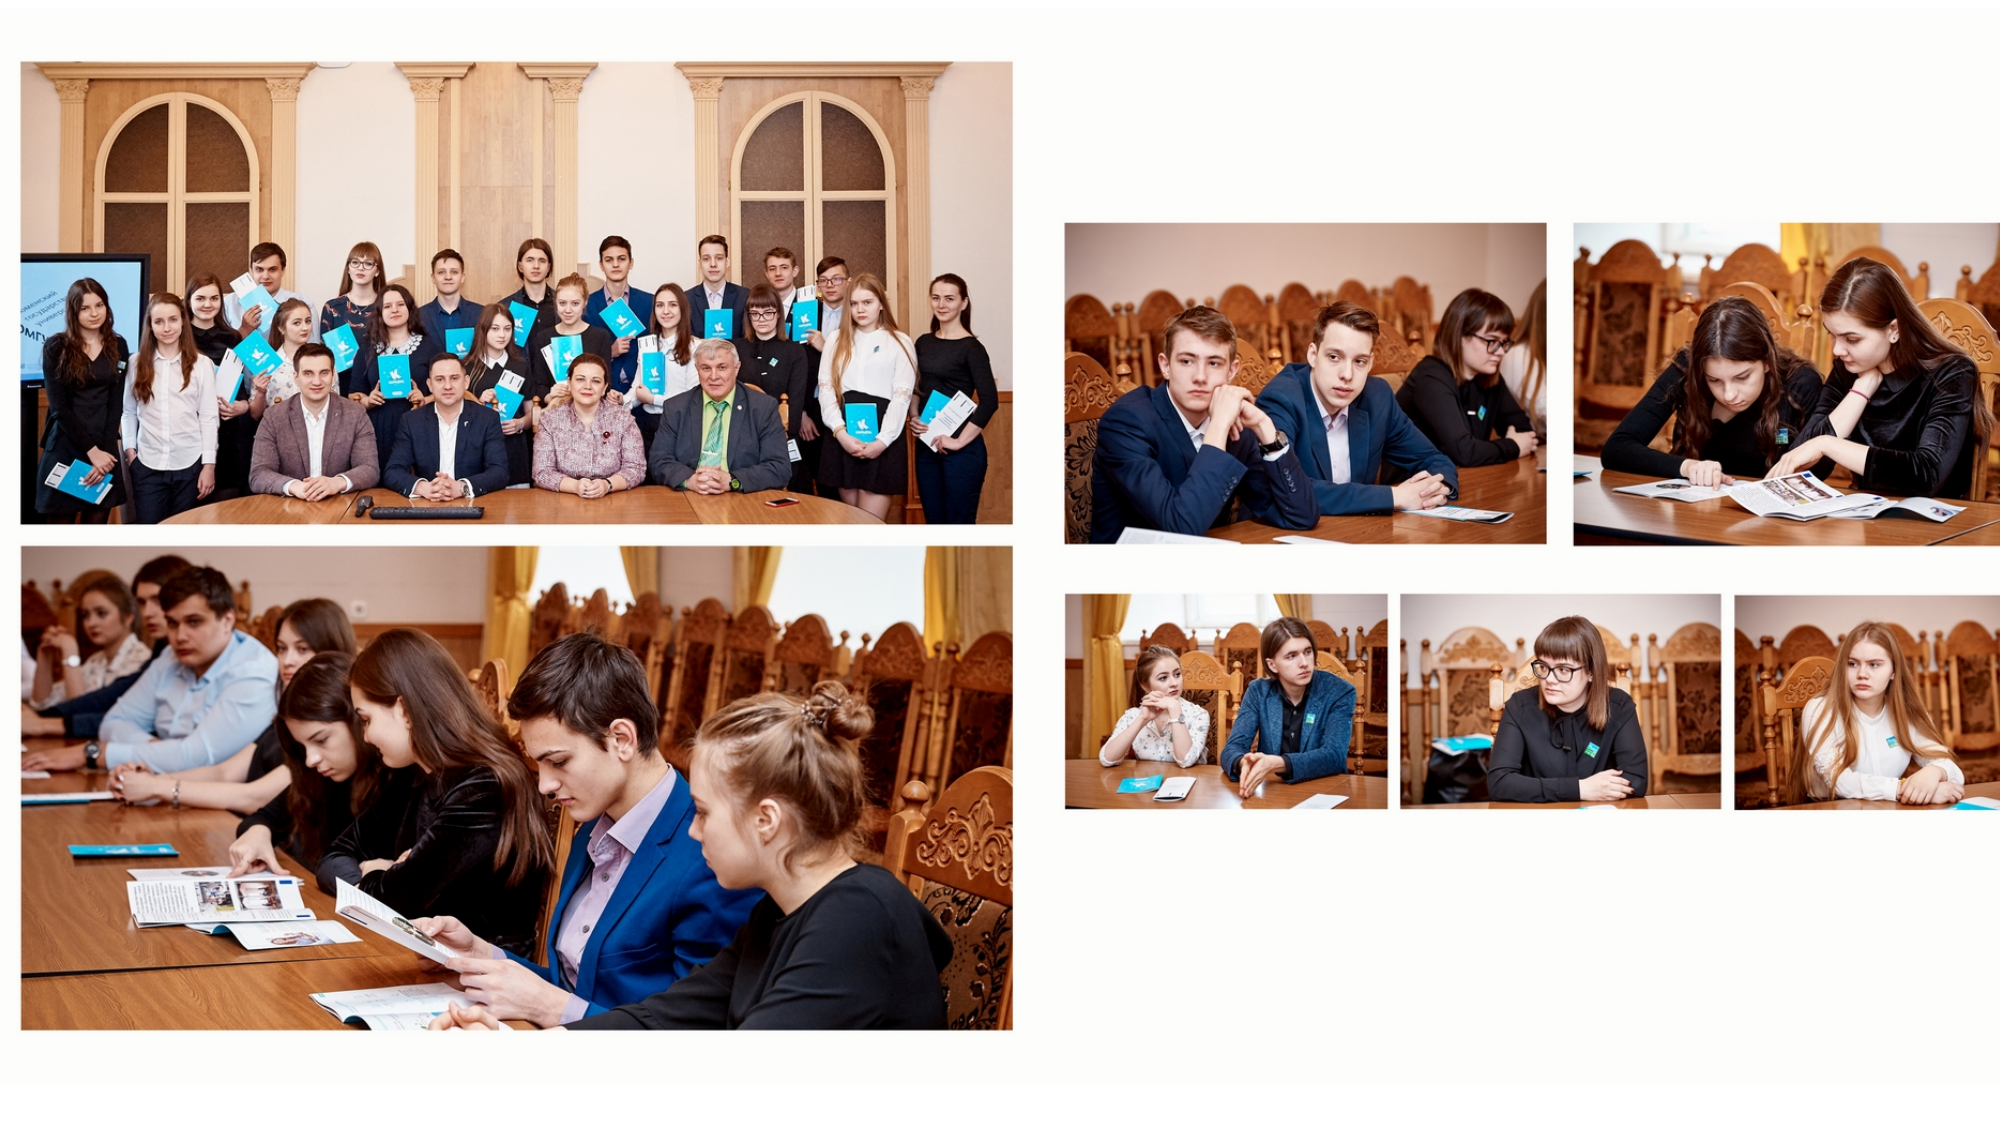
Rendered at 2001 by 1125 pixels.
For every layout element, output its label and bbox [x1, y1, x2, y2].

list [0, 9, 2000, 1083]
